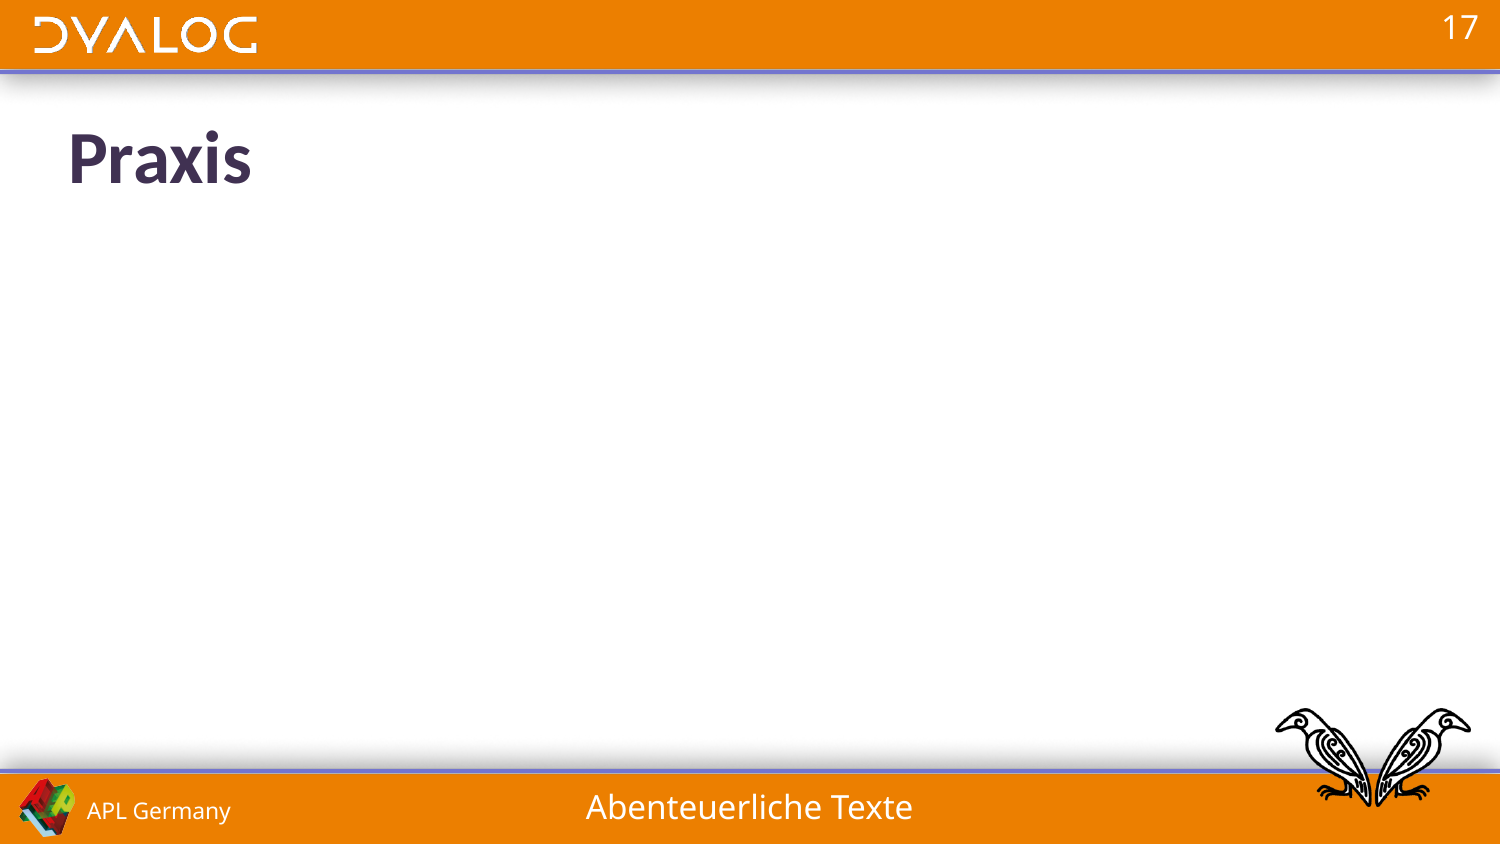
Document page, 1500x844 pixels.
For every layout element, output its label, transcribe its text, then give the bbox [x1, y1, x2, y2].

picture [0, 0, 1500, 108]
picture [0, 708, 1500, 844]
title Praxis [53, 104, 1444, 202]
